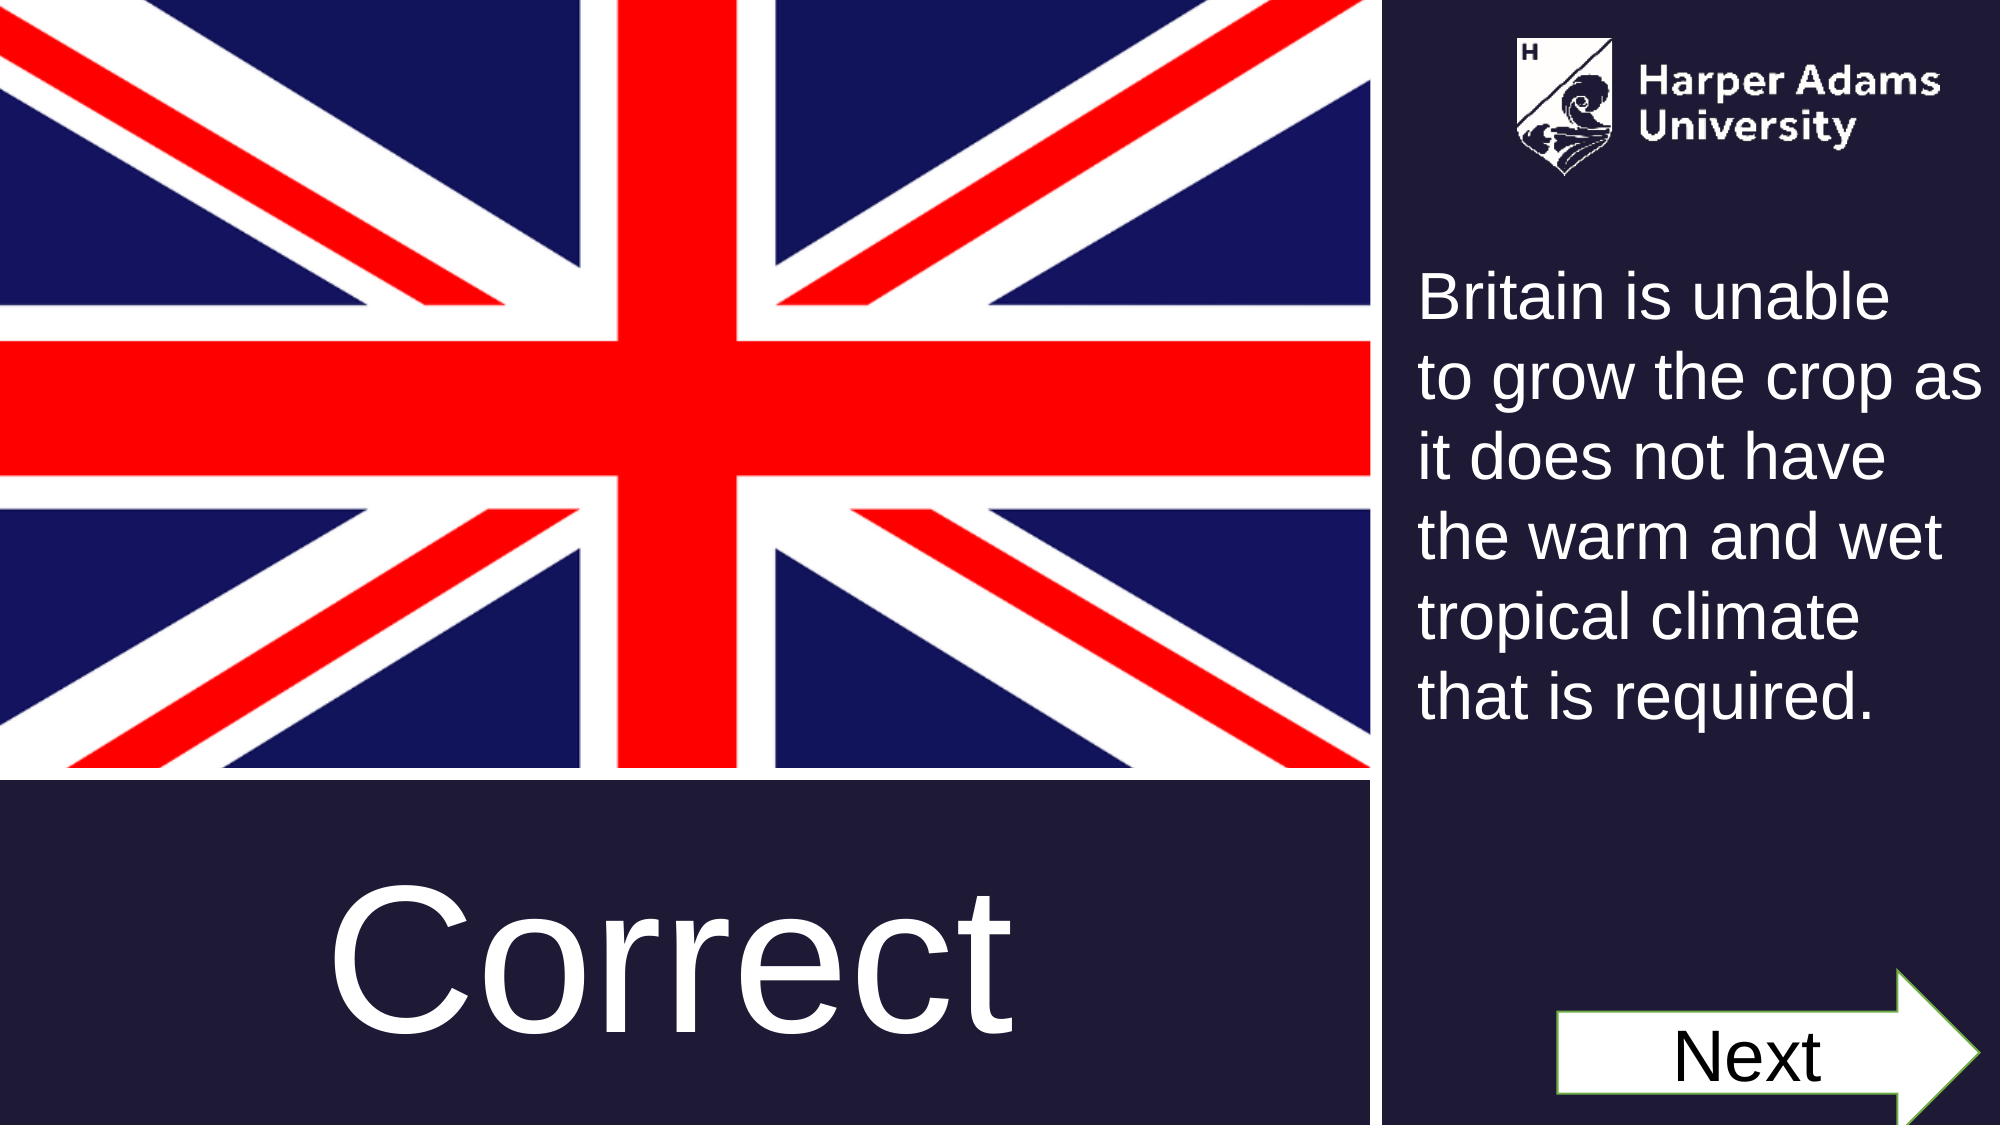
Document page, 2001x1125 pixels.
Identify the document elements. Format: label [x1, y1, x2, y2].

text_box [0, 774, 1375, 1125]
picture [1517, 38, 1940, 177]
text_box [1376, 0, 2000, 1125]
picture [0, 0, 1371, 768]
text_box [0, 0, 1375, 773]
